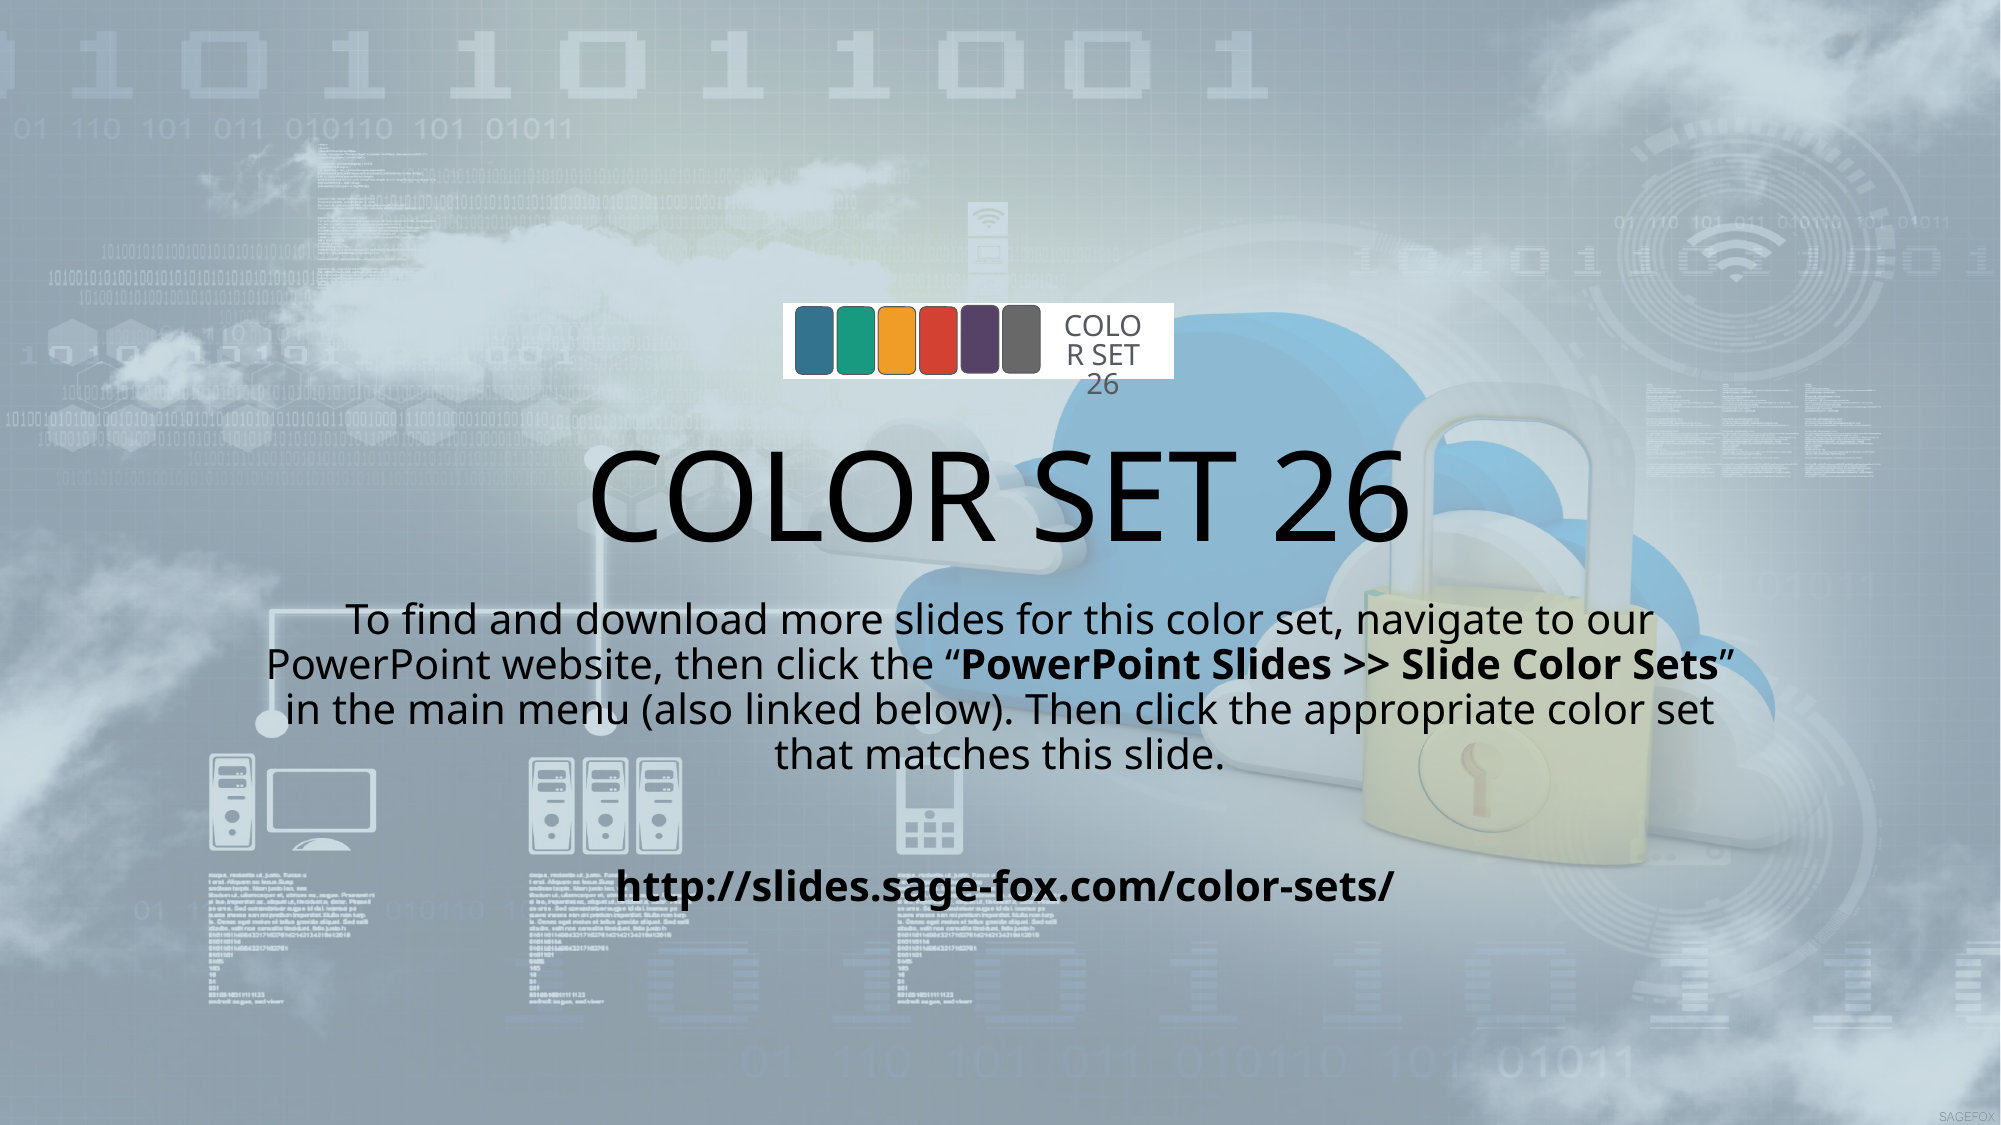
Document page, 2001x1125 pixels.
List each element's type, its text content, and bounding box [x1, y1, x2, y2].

title COLOR SET 26 [249, 184, 1750, 576]
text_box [783, 303, 1174, 380]
subtitle To find and download more slides for this color set, navigate to our PowerPoint website, then click the “PowerPoint Slides >> Slide Color Sets” in the main menu (also linked below). Then click the appropriate color set that matches this slide. http://slides.sage-fox.com/color-sets/ [249, 590, 1750, 863]
